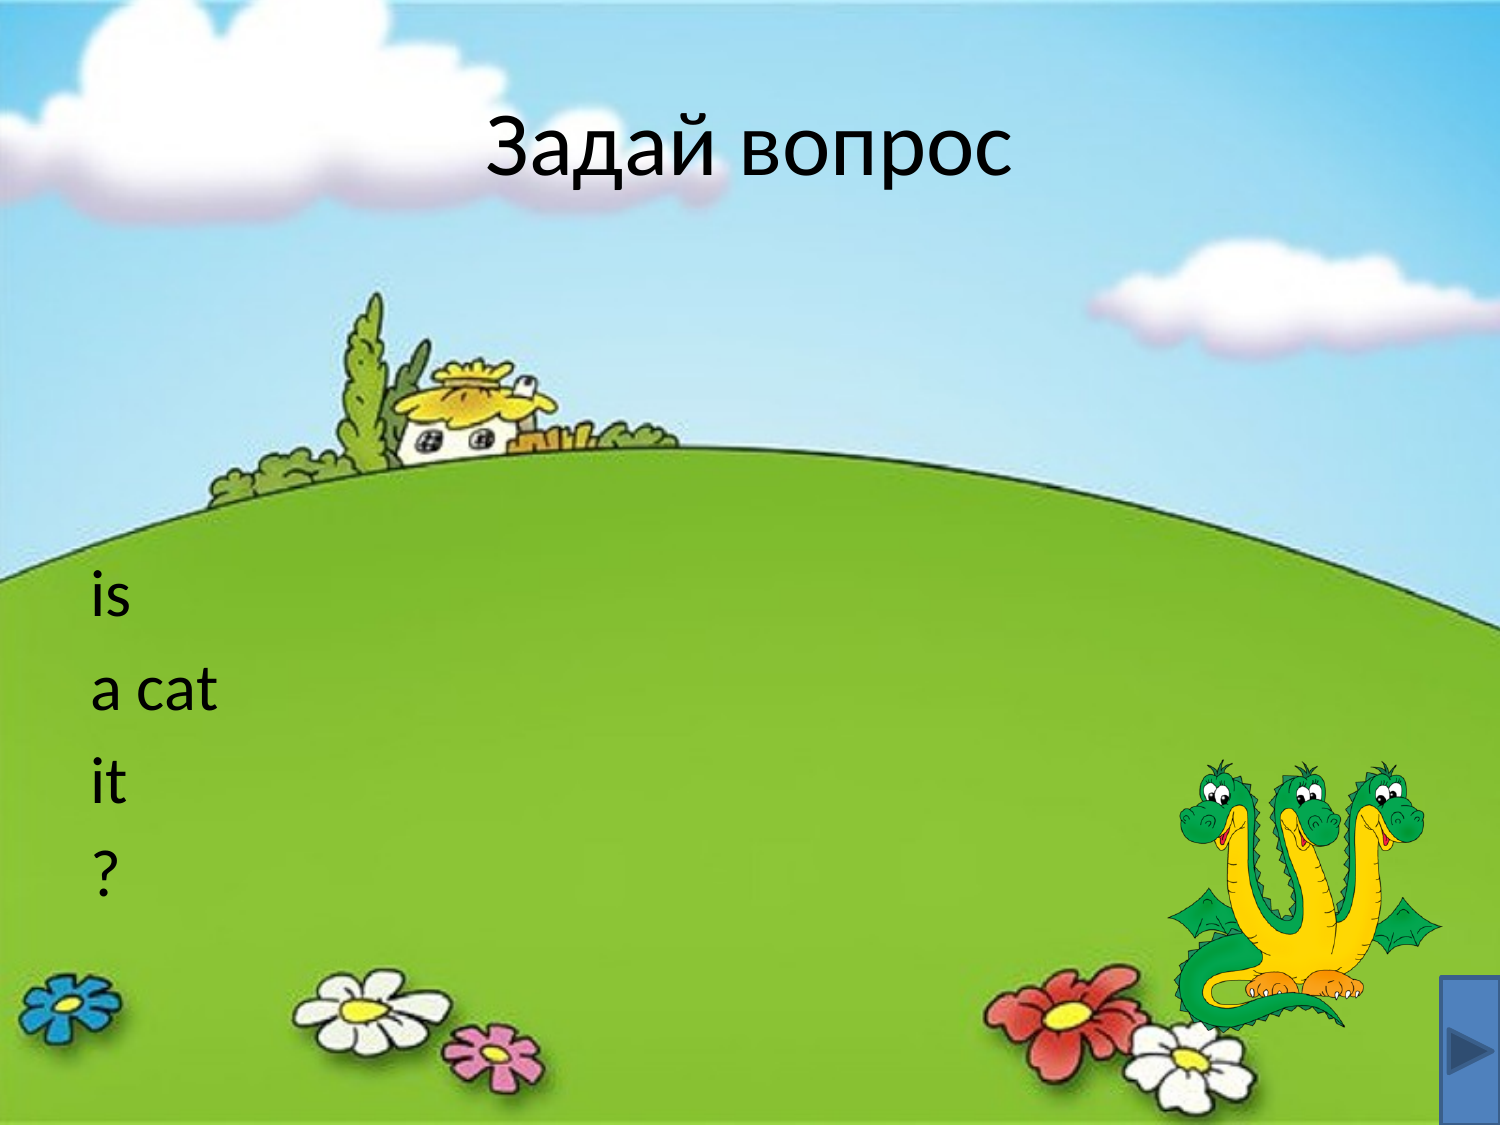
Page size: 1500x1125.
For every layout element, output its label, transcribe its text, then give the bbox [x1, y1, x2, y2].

title Задай вопрос [75, 45, 1425, 233]
picture [0, 0, 1500, 1125]
list is a cat it ? [75, 262, 1425, 1005]
text_box [1439, 975, 1500, 1125]
